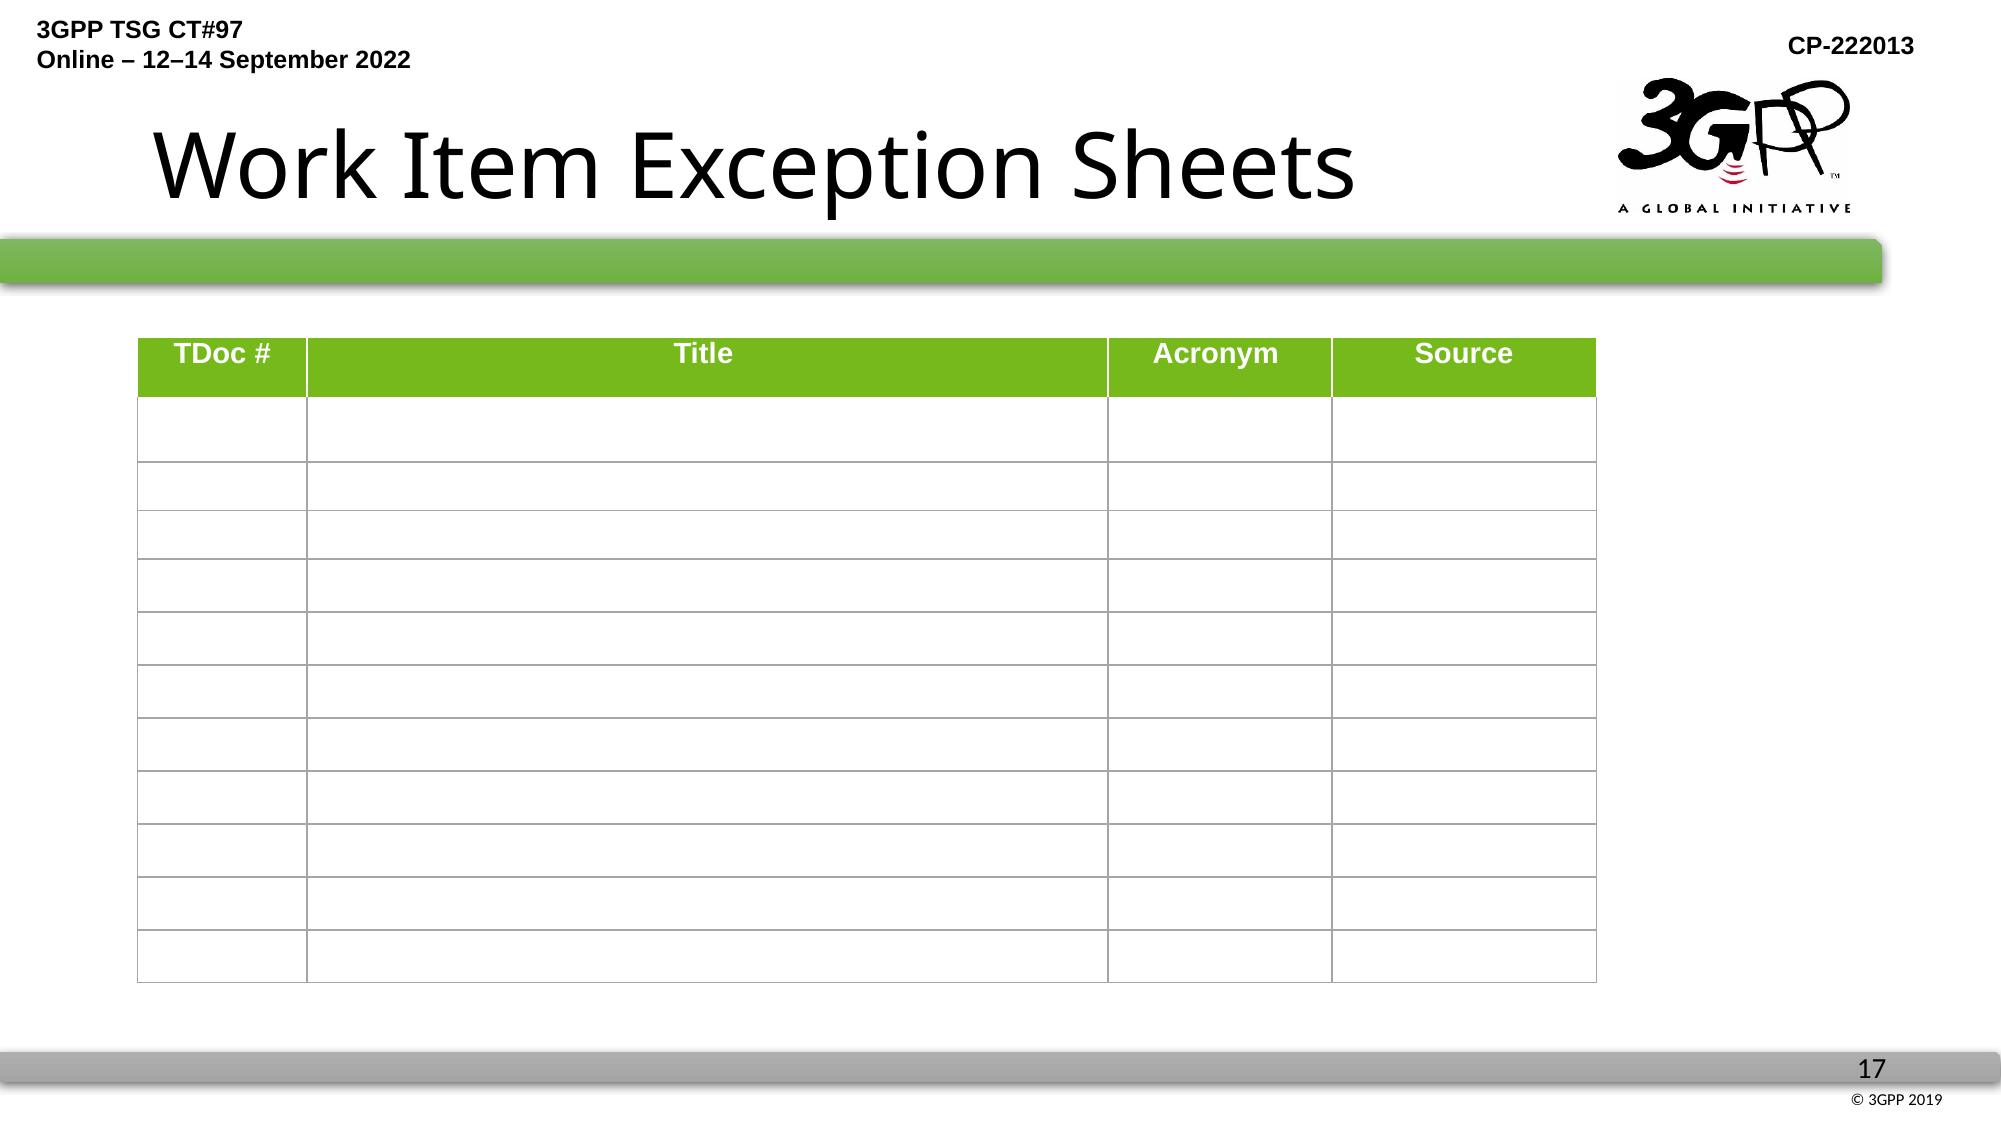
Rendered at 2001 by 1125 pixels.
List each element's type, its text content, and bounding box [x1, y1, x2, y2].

table_cell [308, 560, 1107, 611]
table_cell [1109, 878, 1331, 929]
table_cell [138, 666, 306, 717]
table_cell [1333, 931, 1596, 982]
table_header Acronym [1109, 338, 1331, 397]
table_cell [308, 463, 1107, 510]
table_header Source [1333, 338, 1596, 397]
table_cell [1333, 511, 1596, 558]
table_cell [1333, 772, 1596, 823]
table_cell [308, 398, 1107, 461]
table_cell [1333, 560, 1596, 611]
table_cell [1333, 613, 1596, 664]
table_cell [138, 931, 306, 982]
table_cell [138, 463, 306, 510]
table_cell [138, 772, 306, 823]
title Work Item Exception Sheets [137, 59, 1863, 278]
table_cell [1109, 666, 1331, 717]
table_cell [308, 772, 1107, 823]
table_cell [138, 719, 306, 770]
table_cell [308, 878, 1107, 929]
table_header TDoc # [138, 338, 306, 397]
table_cell [308, 719, 1107, 770]
table_cell [138, 878, 306, 929]
table_cell [1109, 398, 1331, 461]
table_cell [308, 613, 1107, 664]
table_cell [1333, 825, 1596, 876]
table_cell [1333, 878, 1596, 929]
table_cell [138, 511, 306, 558]
table_cell [1333, 398, 1596, 461]
table_cell [308, 666, 1107, 717]
table_cell [308, 825, 1107, 876]
table_cell [138, 398, 306, 461]
table_cell [1109, 825, 1331, 876]
table_cell [308, 931, 1107, 982]
table_cell [138, 825, 306, 876]
table_cell [1109, 772, 1331, 823]
table_cell [1333, 666, 1596, 717]
table_cell [138, 613, 306, 664]
table_cell [138, 560, 306, 611]
table_cell [1333, 719, 1596, 770]
table_cell [1109, 560, 1331, 611]
table_cell [1109, 511, 1331, 558]
table_cell [1333, 463, 1596, 510]
table_cell [1109, 463, 1331, 510]
table_cell [1109, 719, 1331, 770]
table_header Title [308, 338, 1107, 397]
table_cell [308, 511, 1107, 558]
table_cell [1109, 931, 1331, 982]
table_cell [1109, 613, 1331, 664]
